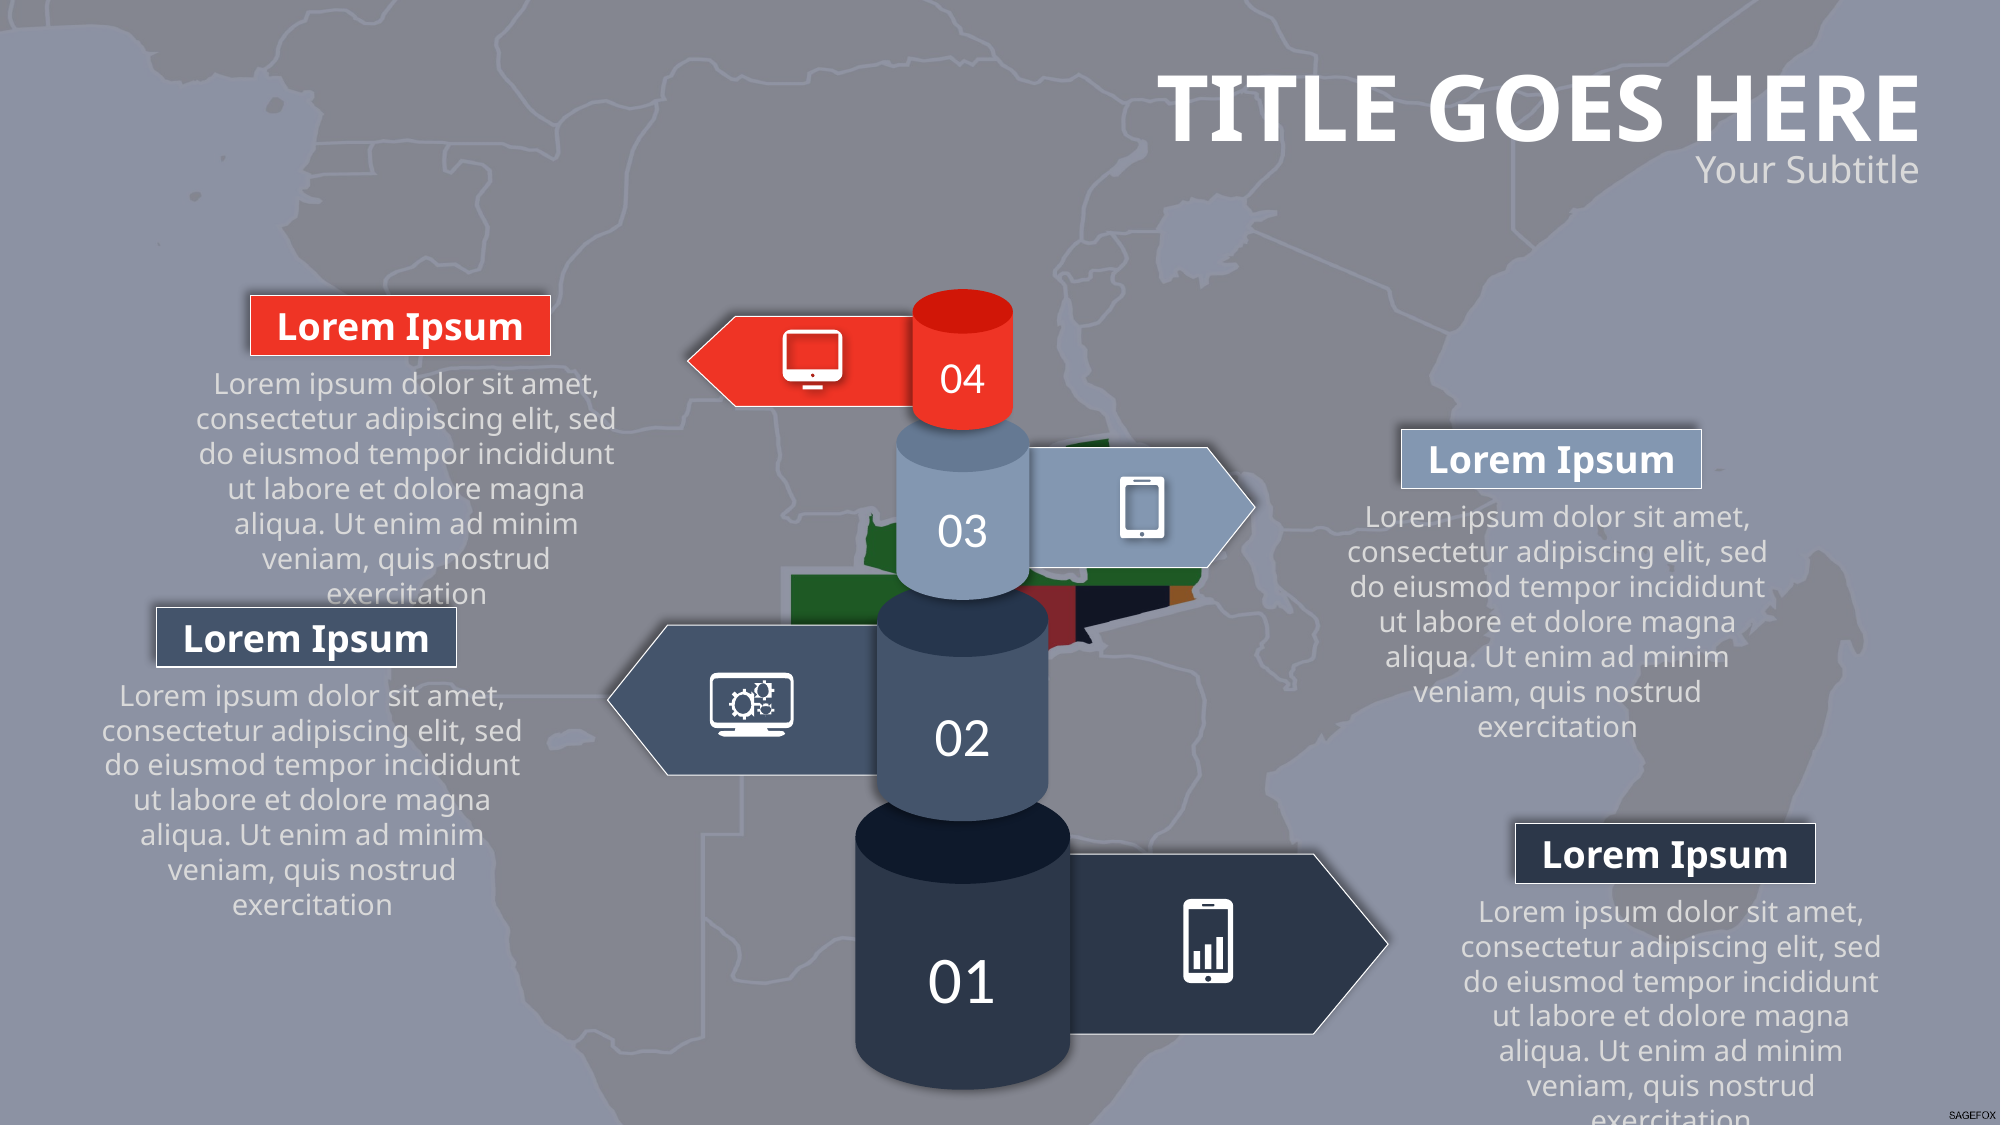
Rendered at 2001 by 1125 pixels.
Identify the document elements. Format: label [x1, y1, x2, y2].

text_box [87, 607, 538, 897]
text_box [709, 672, 794, 737]
picture [1925, 0, 2001, 1125]
text_box [896, 413, 1030, 600]
text_box [1332, 428, 1783, 719]
text_box [607, 625, 867, 776]
text_box [687, 316, 902, 407]
text_box [1038, 447, 1256, 568]
text_box [1183, 898, 1234, 984]
text_box [181, 295, 632, 586]
text_box [802, 385, 823, 390]
text_box [912, 289, 1013, 430]
text_box [855, 789, 1071, 1090]
text_box [1120, 476, 1165, 539]
text_box [782, 329, 843, 382]
text_box [877, 581, 1049, 822]
text_box [1035, 42, 1939, 199]
text_box [1446, 823, 1897, 1113]
text_box [1079, 854, 1389, 1035]
